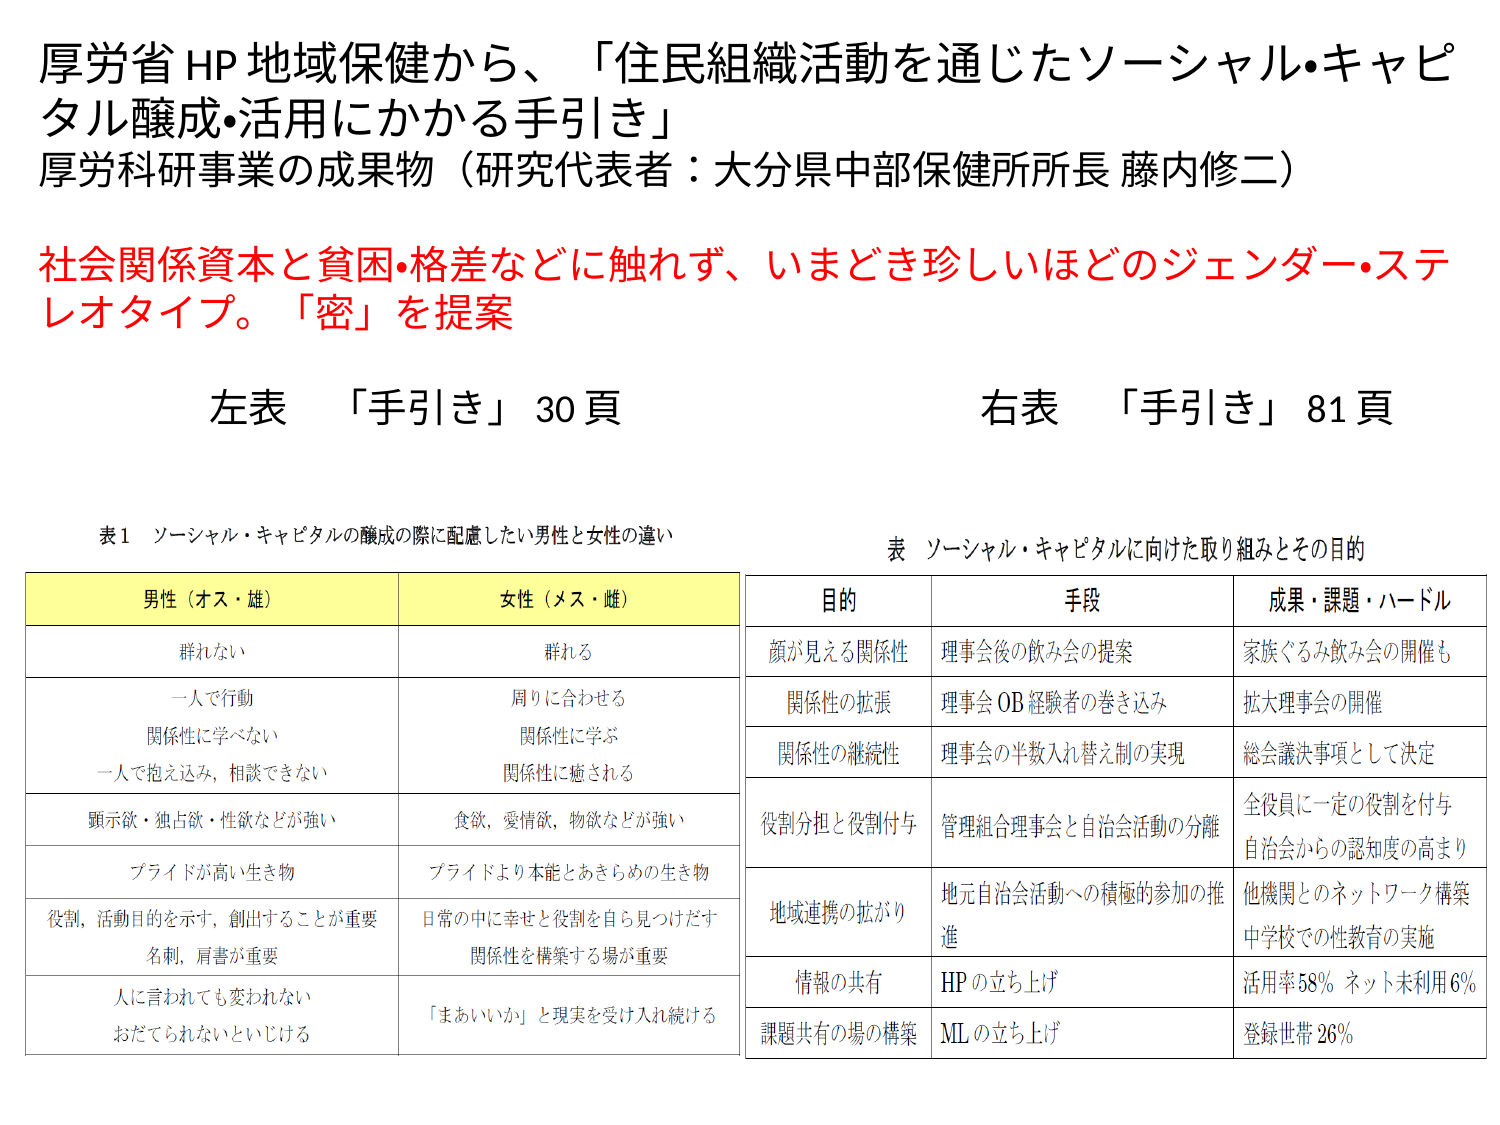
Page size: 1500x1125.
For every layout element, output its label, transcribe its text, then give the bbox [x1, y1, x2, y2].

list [22, 523, 745, 1059]
title 厚労省HP地域保健から、「住民組織活動を通じたソーシャル・キャピタル醸成・活用にかかる手引き」 厚労科研事業の成果物（研究代表者：大分県中部保健所所長 藤内修二） 社会関係資本と貧困・格差などに触れず、いまどき珍しいほどのジェンダー・ステレオタイプ。「密」を提案 左表 「手引き」30頁 右表 「手引き」81頁 [23, 21, 1489, 443]
picture [744, 534, 1489, 1059]
